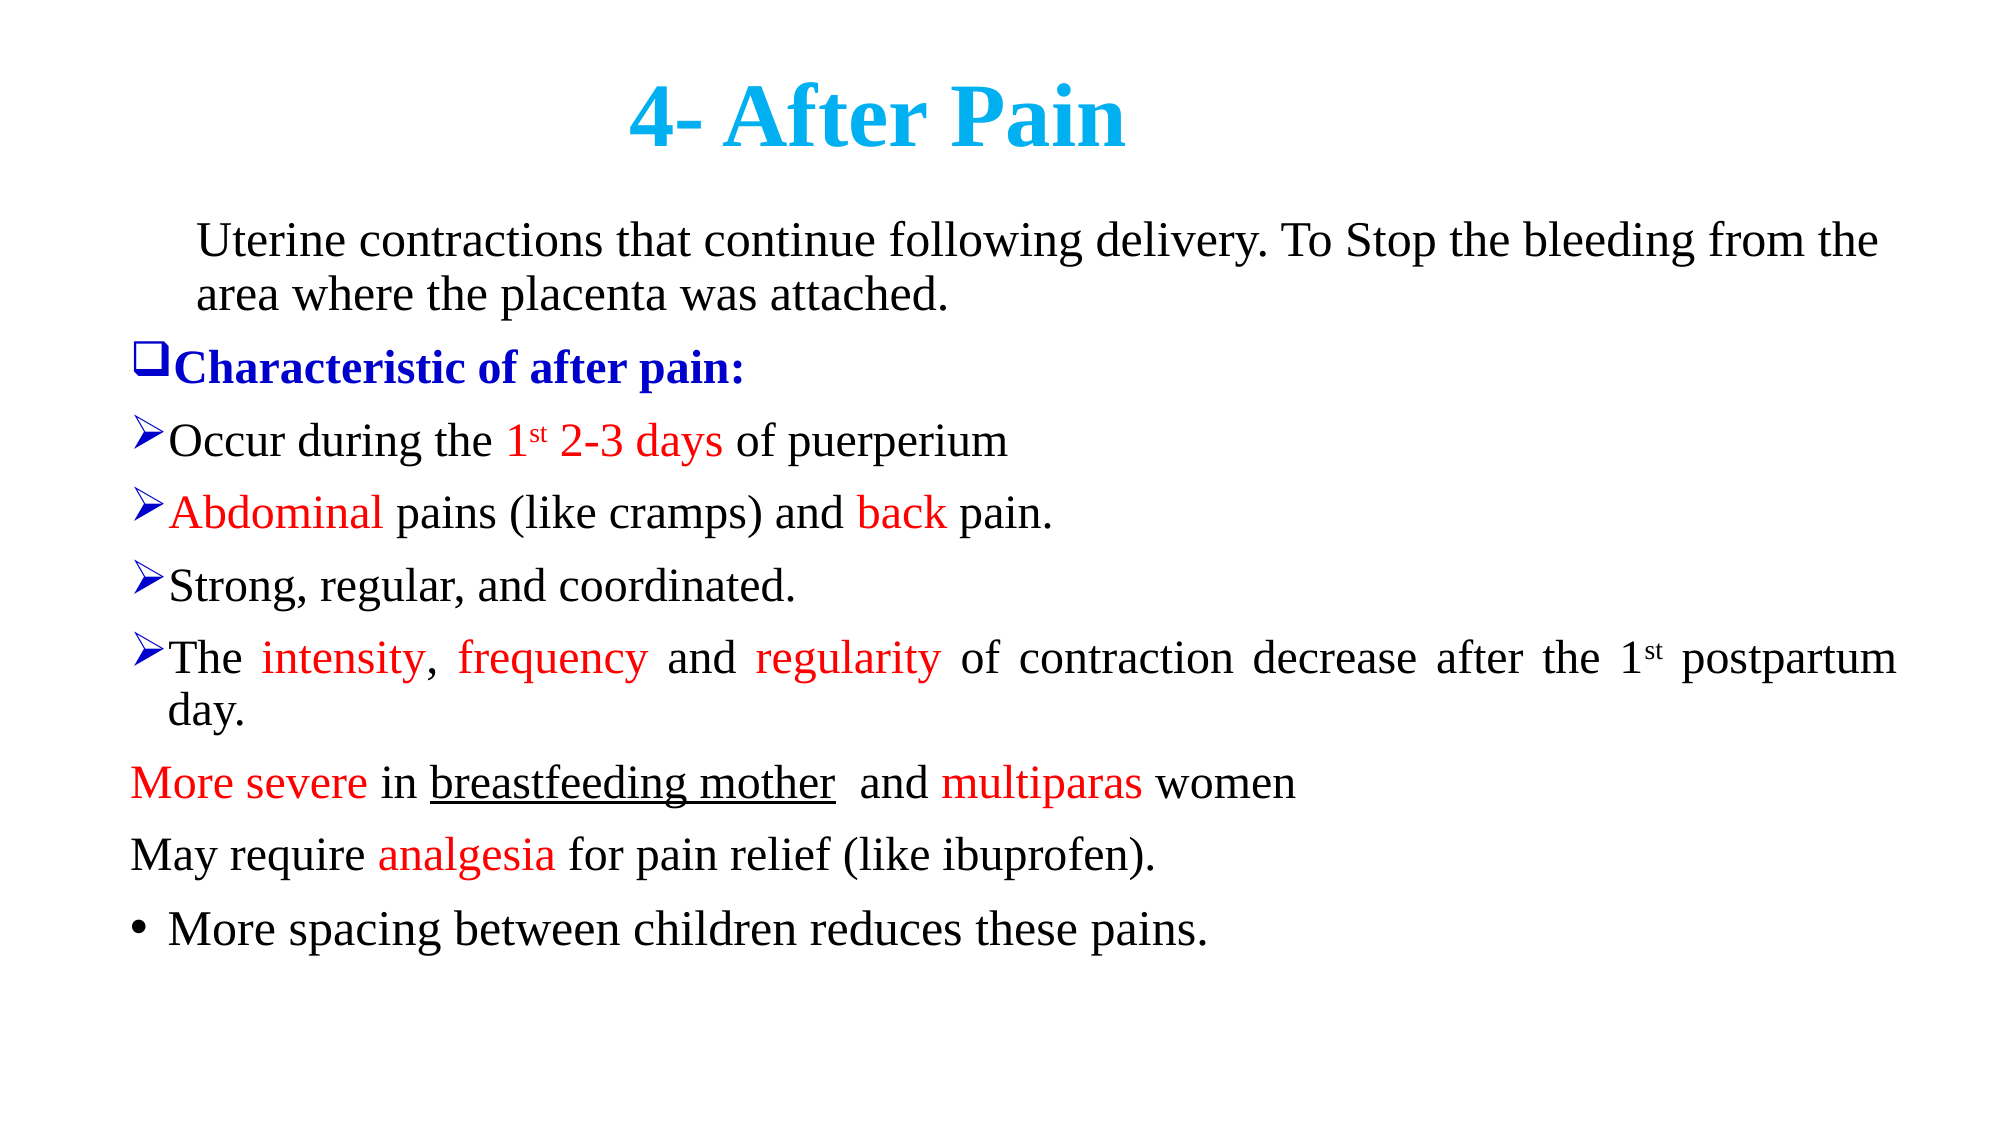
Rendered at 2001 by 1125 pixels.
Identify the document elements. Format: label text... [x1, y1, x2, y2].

title 4- After Pain [263, 66, 1494, 173]
list Uterine contractions that continue following delivery. To Stop the bleeding from the area where the placenta was attached. Characteristic of after pain: Occur during the 1st 2-3 days of puerperium Abdominal pains (like cramps) and back pain. Strong, regular, and coordinated. The intensity, frequency and regularity of contraction decrease after the 1st postpartum day. More severe in breastfeeding mother and multiparas women May require analgesia for pain relief (like ibuprofen). More spacing between children reduces these pains. [115, 206, 1913, 1125]
